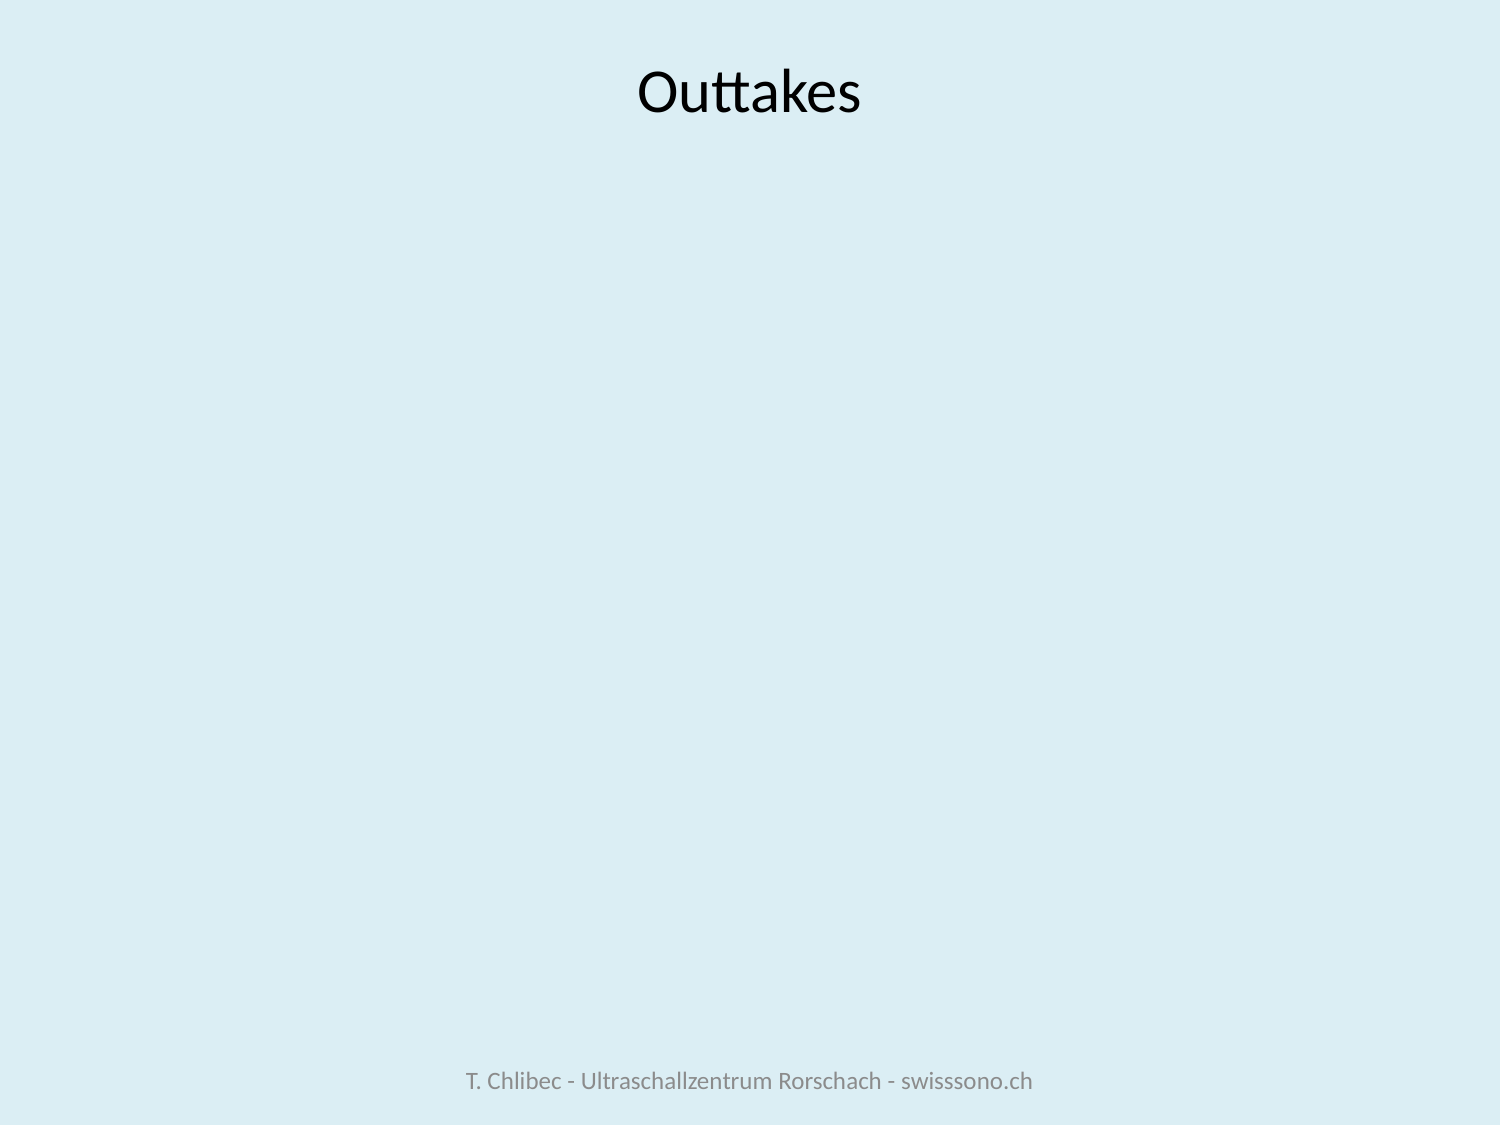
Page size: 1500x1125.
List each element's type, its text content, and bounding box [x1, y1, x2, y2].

footer T. Chlibec - Ultraschallzentrum Rorschach - swisssono.ch [401, 1050, 1099, 1110]
title Outtakes [75, 45, 1425, 130]
